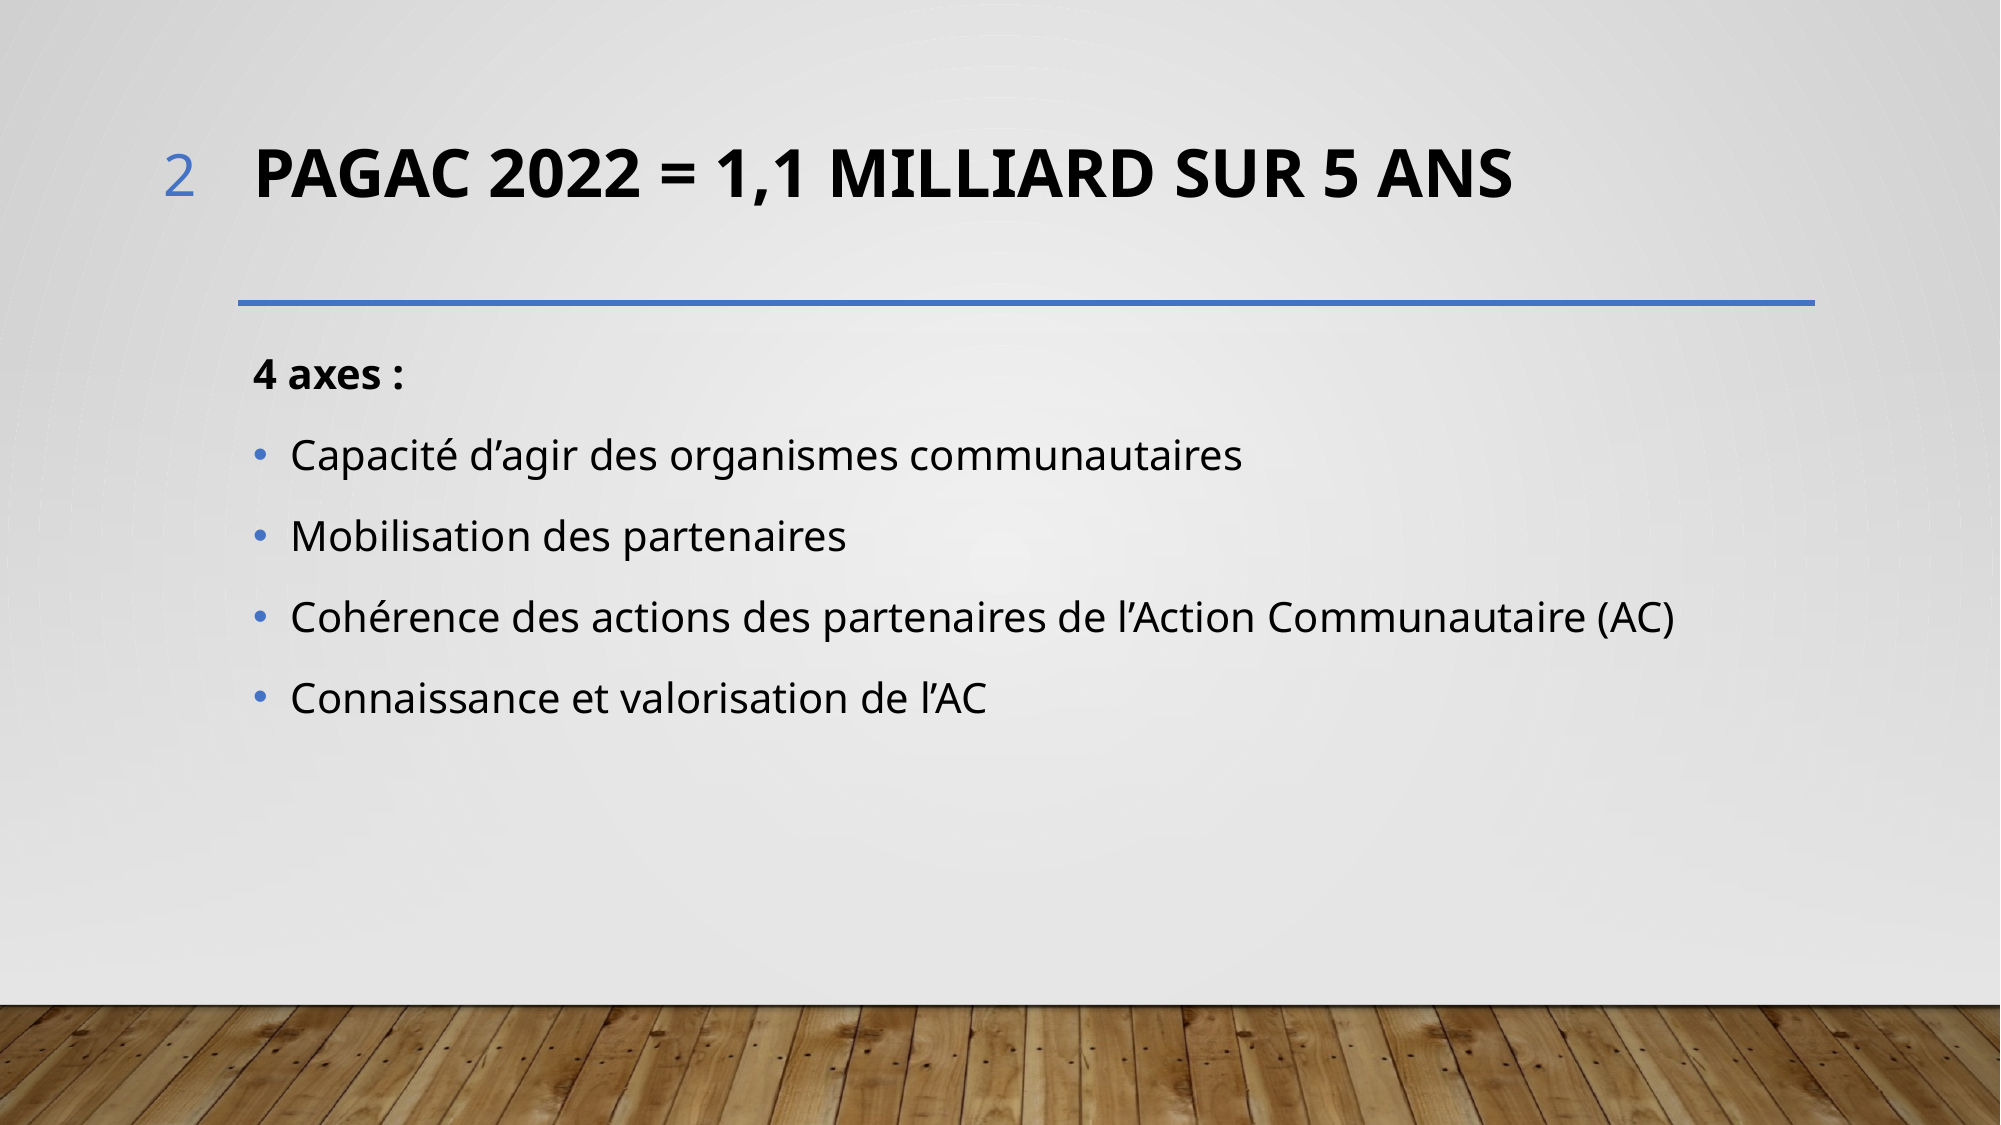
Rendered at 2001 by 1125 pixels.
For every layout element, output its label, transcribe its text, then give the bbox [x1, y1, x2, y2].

picture [0, 1005, 2000, 1125]
title PAGAC 2022 = 1,1 Milliard sur 5 ans [238, 131, 1814, 305]
list 4 axes : Capacité d’agir des organismes communautaires Mobilisation des partenaires Cohérence des actions des partenaires de l’Action Communautaire (AC) Connaissance et valorisation de l’AC [238, 330, 1814, 897]
slide_number 2 [78, 131, 212, 214]
